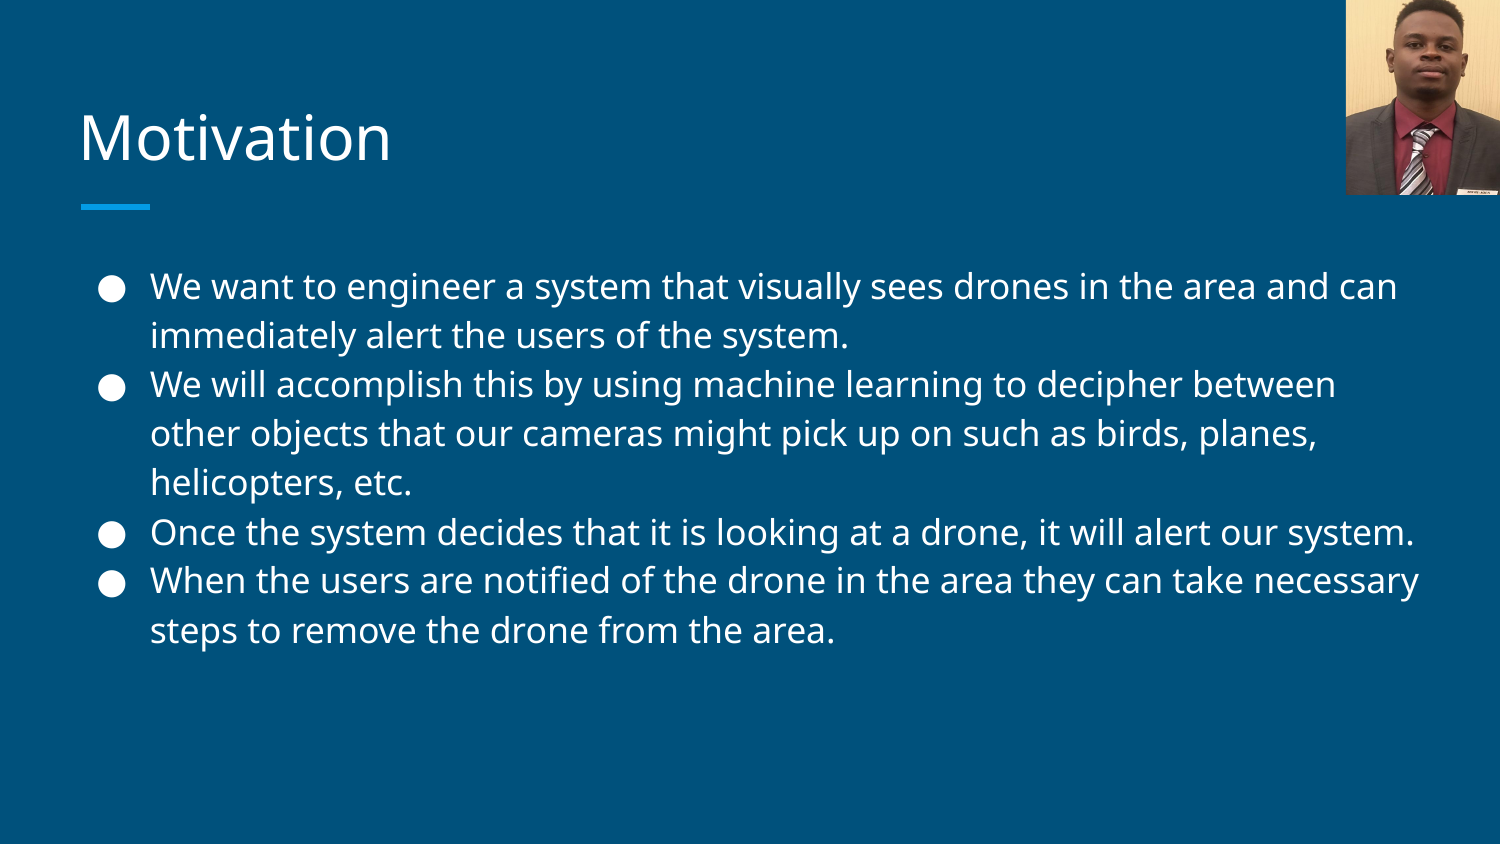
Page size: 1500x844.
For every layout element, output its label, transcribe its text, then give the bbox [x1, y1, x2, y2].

list We want to engineer a system that visually sees drones in the area and can immediately alert the users of the system. We will accomplish this by using machine learning to decipher between other objects that our cameras might pick up on such as birds, planes, helicopters, etc. Once the system decides that it is looking at a drone, it will alert our system. When the users are notified of the drone in the area they can take necessary steps to remove the drone from the area. [63, 242, 1437, 704]
title Motivation [63, 75, 1340, 188]
picture [1346, 0, 1500, 194]
